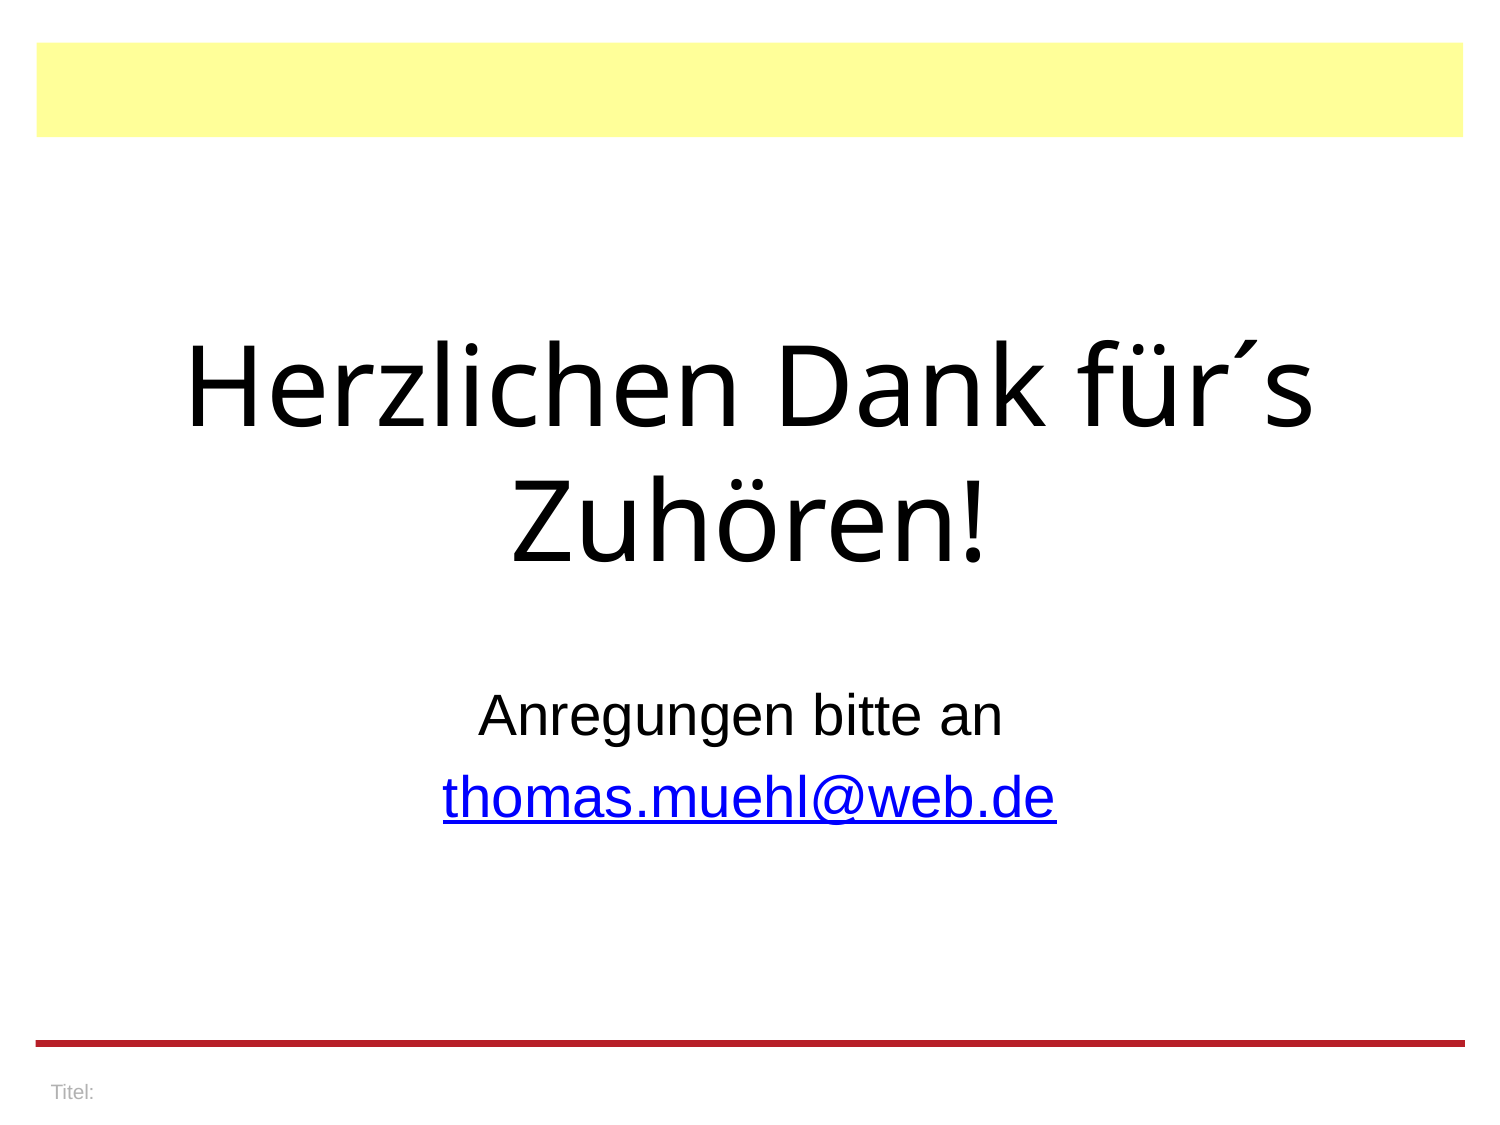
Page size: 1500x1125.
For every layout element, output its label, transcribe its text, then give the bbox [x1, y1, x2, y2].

title [41, 42, 1459, 149]
footer Titel: [35, 1061, 768, 1122]
list Herzlichen Dank für´s Zuhören! Anregungen bitte an thomas.muehl@web.de [41, 149, 1459, 1024]
